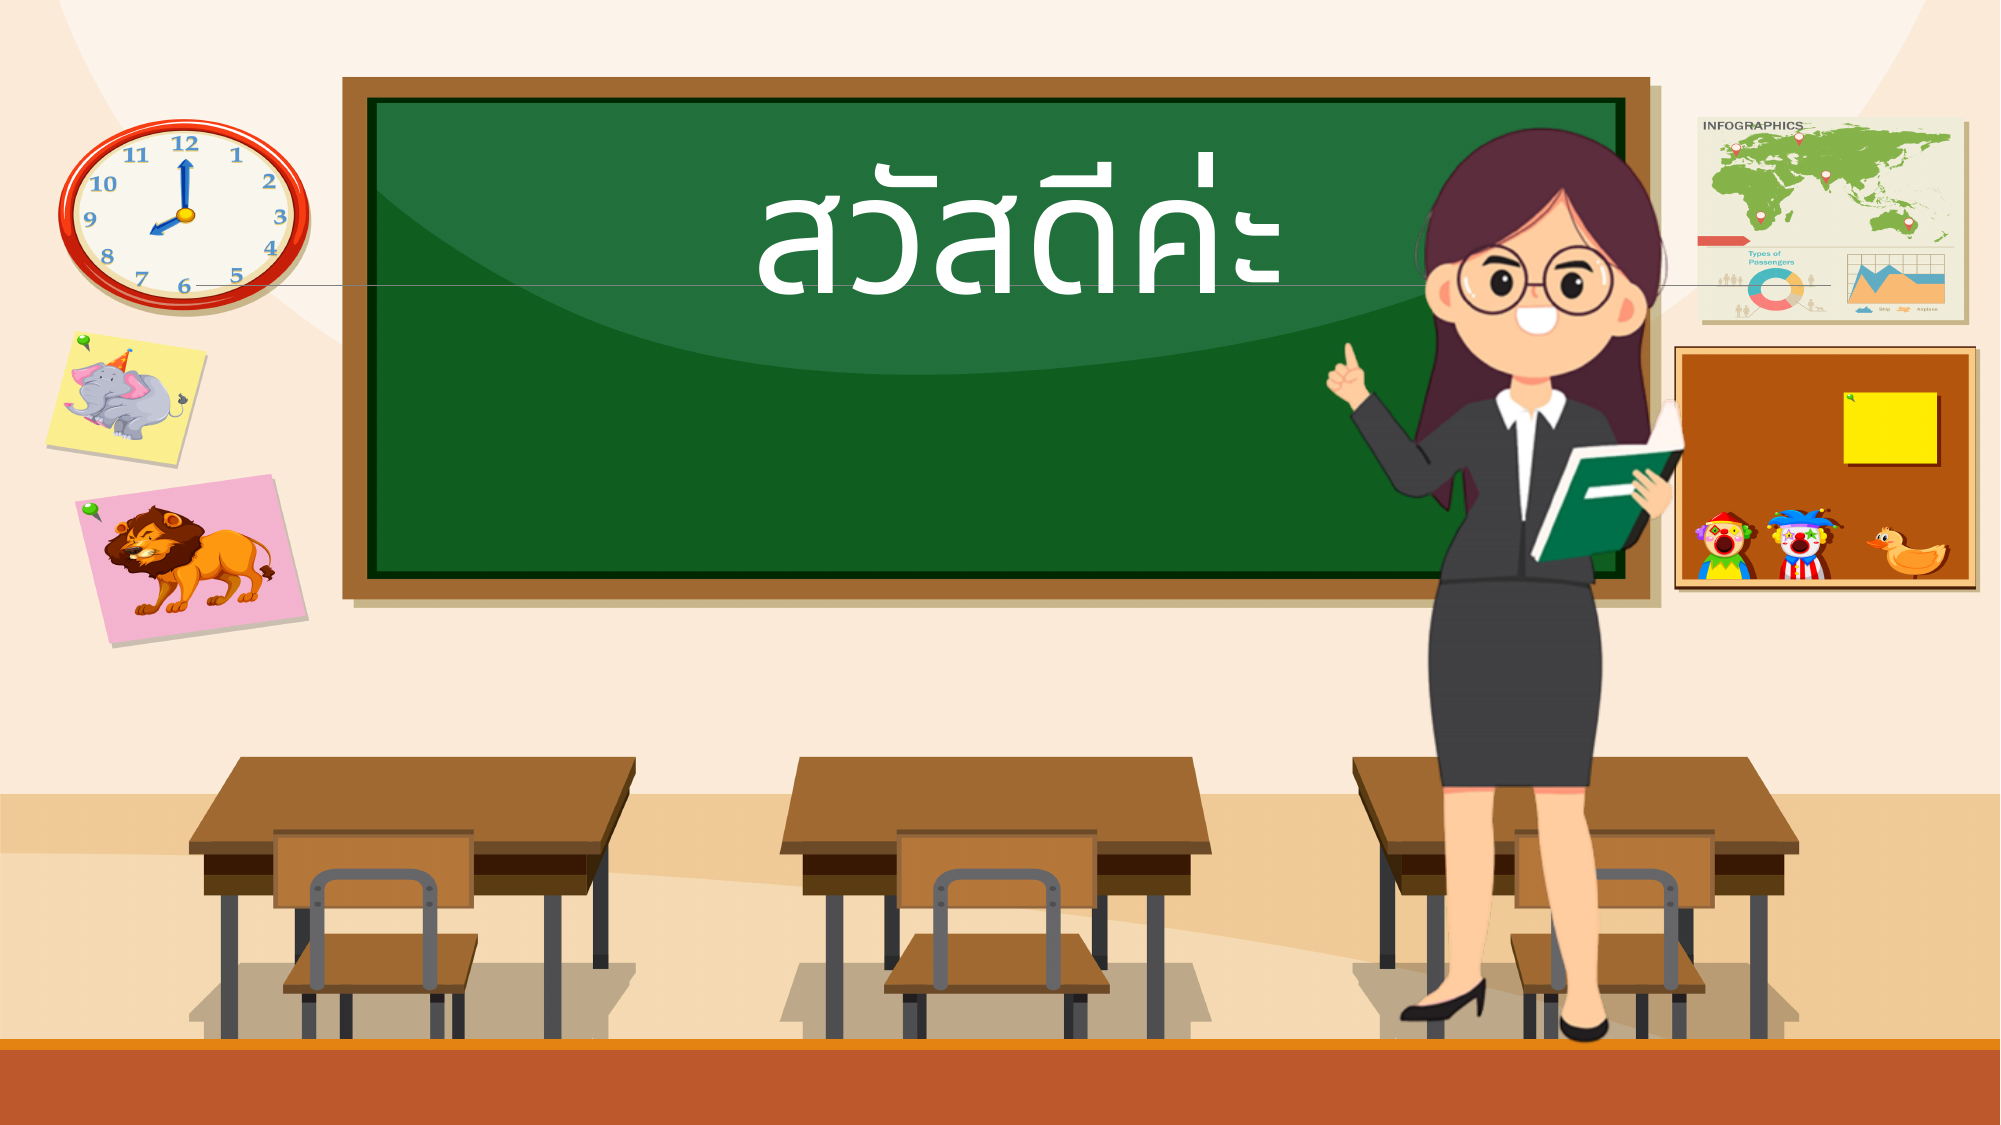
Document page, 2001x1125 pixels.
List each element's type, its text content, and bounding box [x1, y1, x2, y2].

text_box สวัสดีค่ะ [736, 119, 1268, 335]
picture [0, 0, 2001, 1125]
